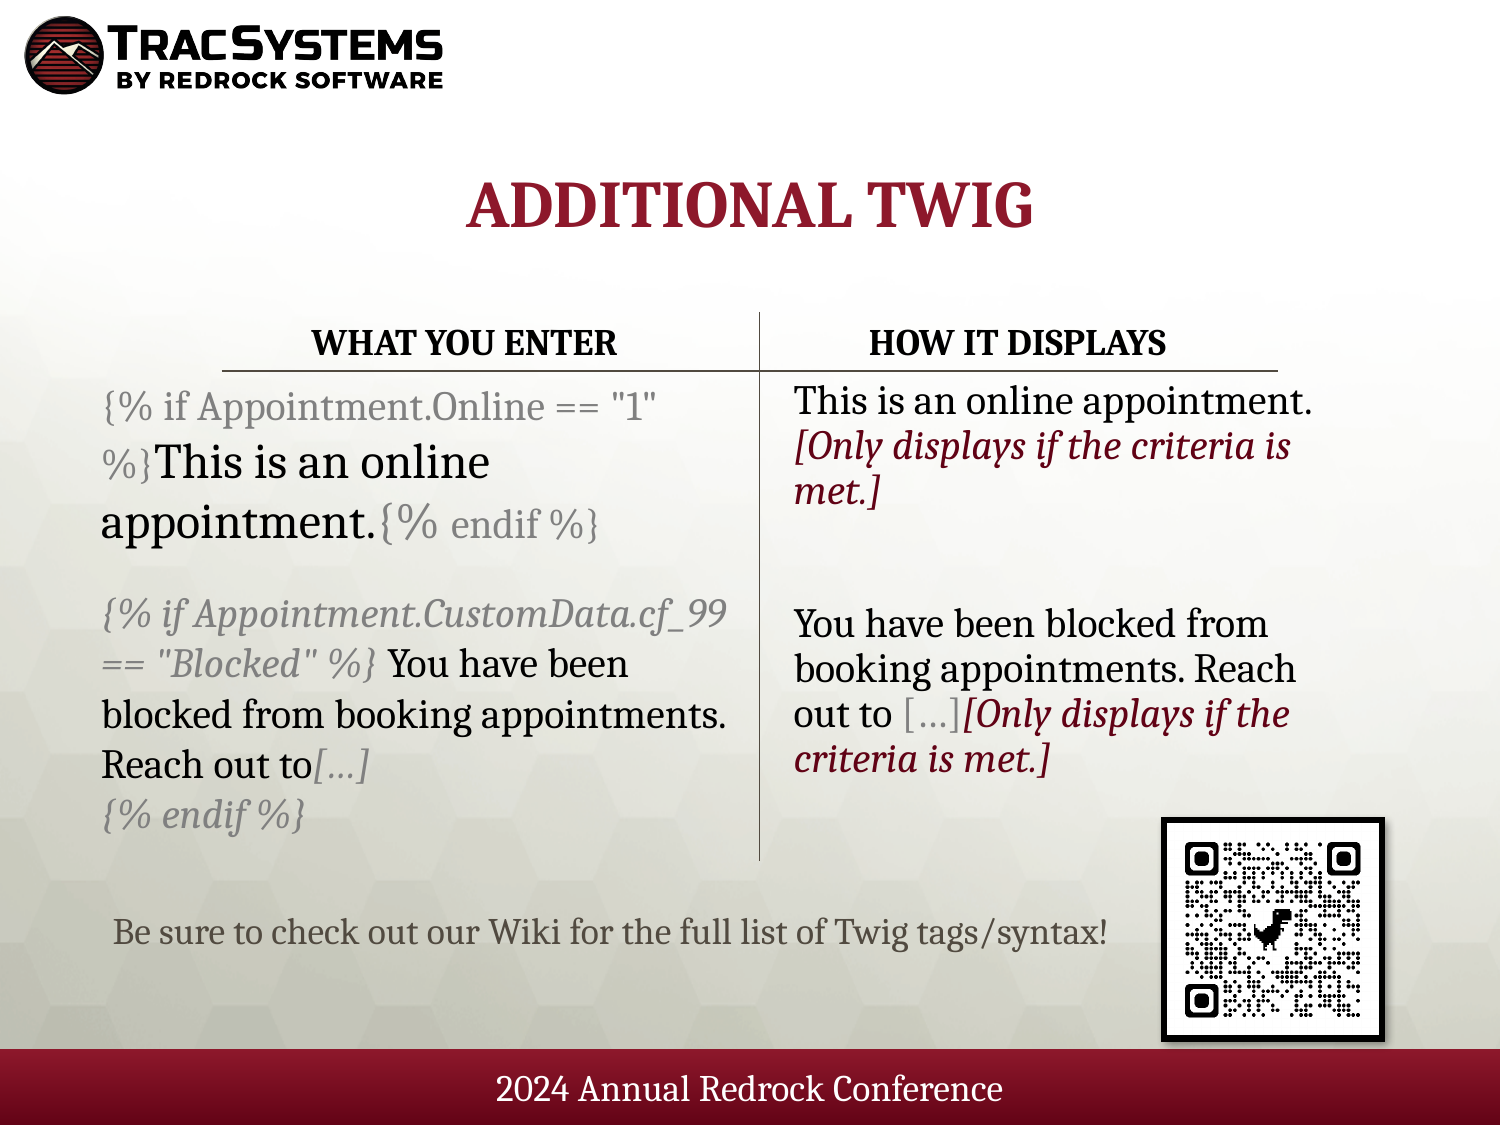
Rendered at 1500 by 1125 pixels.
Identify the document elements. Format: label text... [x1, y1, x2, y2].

text_box Be sure to check out our Wiki for the full list of Twig tags/syntax! [97, 899, 1159, 1005]
picture [21, 13, 448, 97]
picture [0, 124, 1500, 1049]
text_box This is an online appointment. [Only displays if the criteria is met.] You have been blocked from booking appointments. Reach out to […][Only displays if the criteria is met.] [771, 371, 1354, 839]
list {% if Appointment.Online == "1" %}This is an online appointment.{% endif %} {% if Appointment.CustomData.cf_99 == "Blocked" %} You have been blocked from booking appointments. Reach out to[…] {% endif %} [78, 371, 759, 946]
title Additional twig [159, 89, 1341, 250]
text_box WHAT YOU ENTER [296, 310, 646, 370]
text_box HOW IT DISPLAYS [854, 310, 1204, 370]
